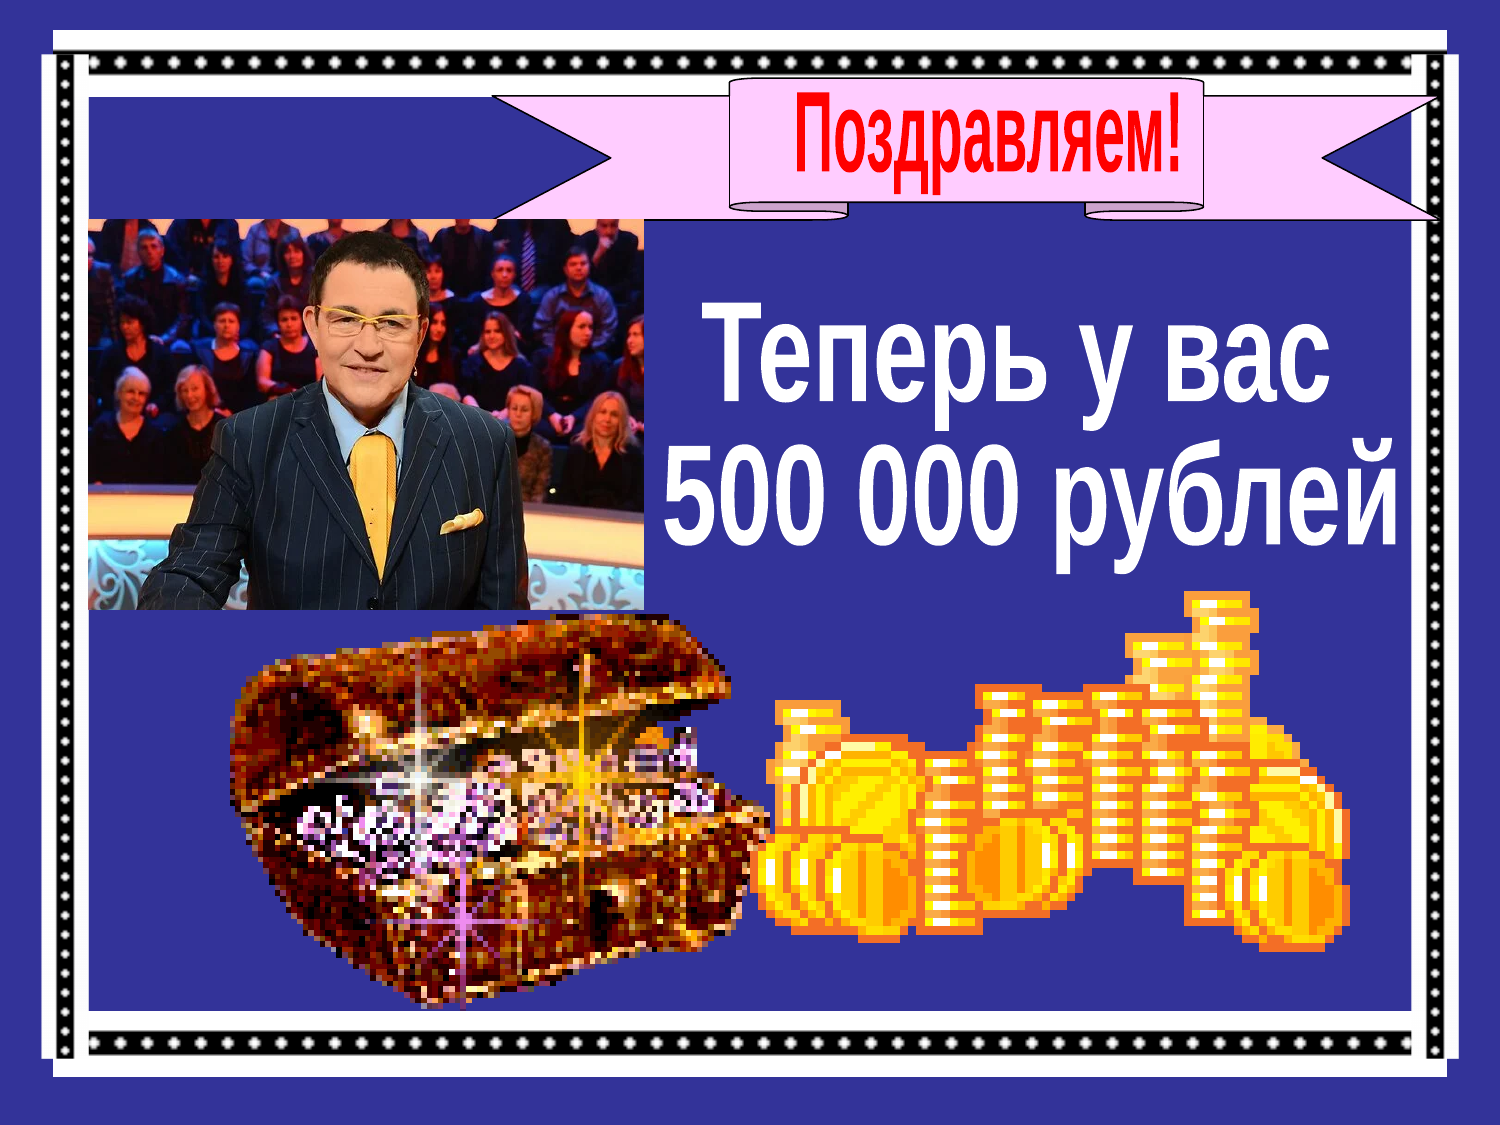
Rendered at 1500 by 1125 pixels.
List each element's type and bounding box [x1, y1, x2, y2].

text_box [497, 105, 1441, 221]
picture [0, 30, 1500, 1078]
text_box [229, 550, 1377, 1009]
